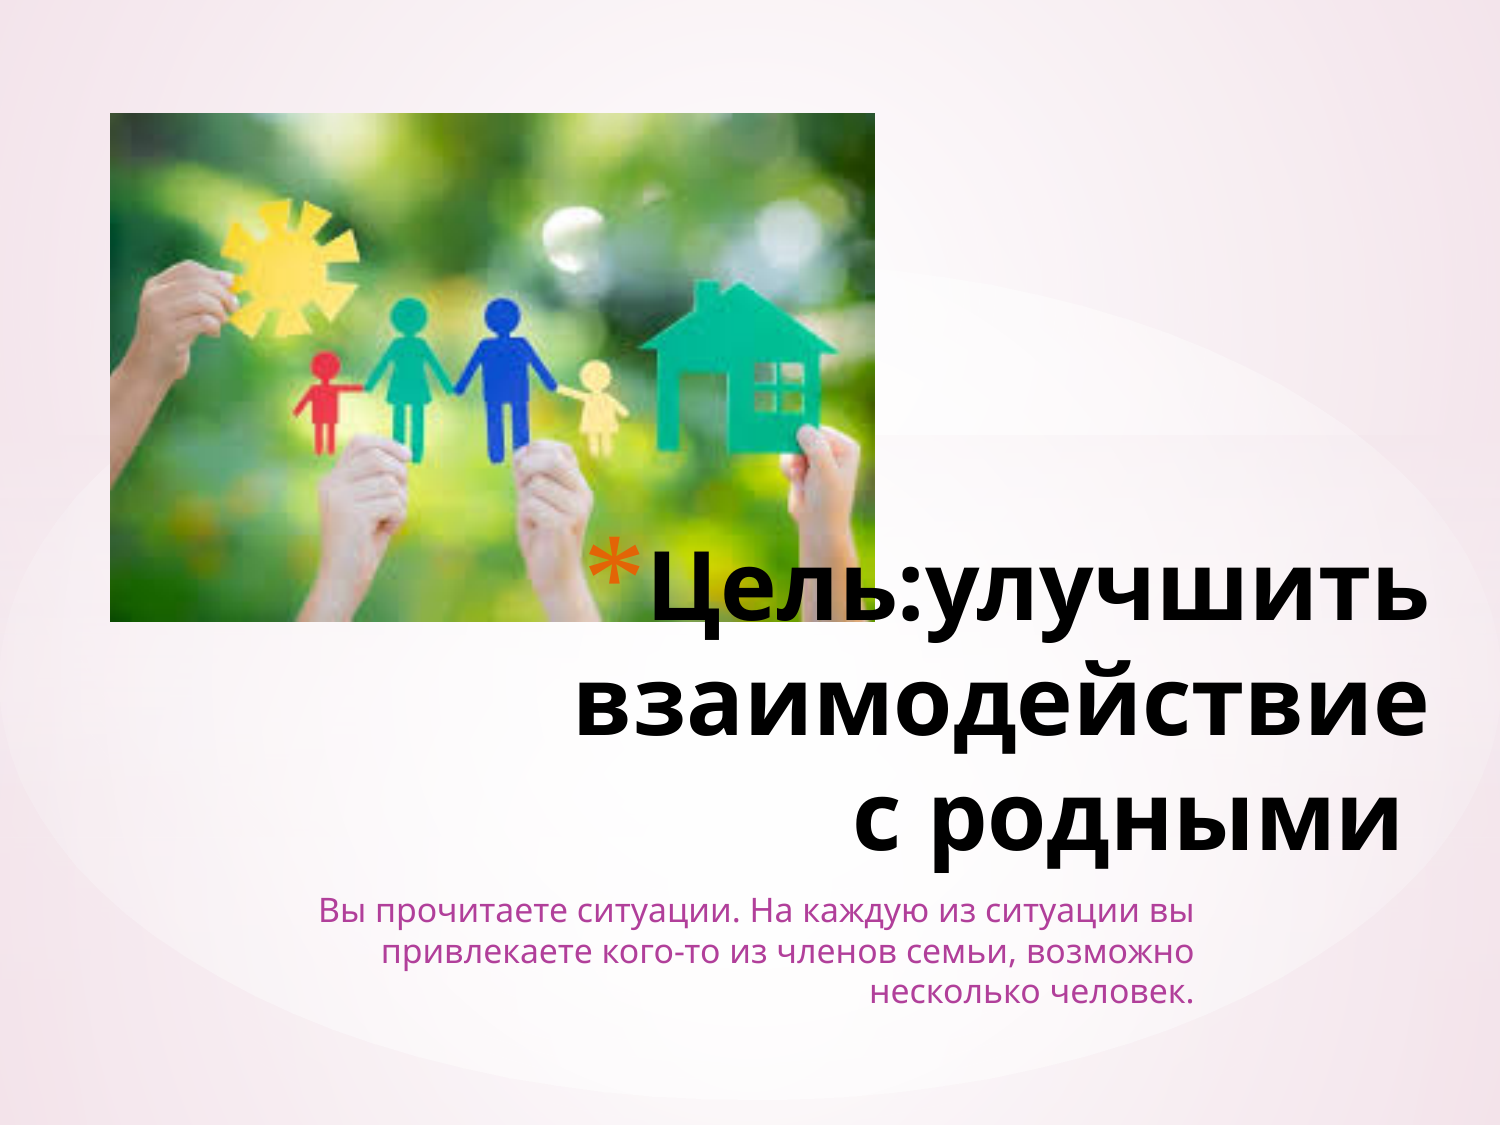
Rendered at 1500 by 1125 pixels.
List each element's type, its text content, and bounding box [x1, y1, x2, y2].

title Цель:улучшить взаимодействие с родными [466, 479, 1446, 878]
picture [110, 113, 875, 622]
list Вы прочитаете ситуации. На каждую из ситуации вы привлекаете кого-то из членов семьи, возможно несколько человек. [230, 881, 1210, 1019]
